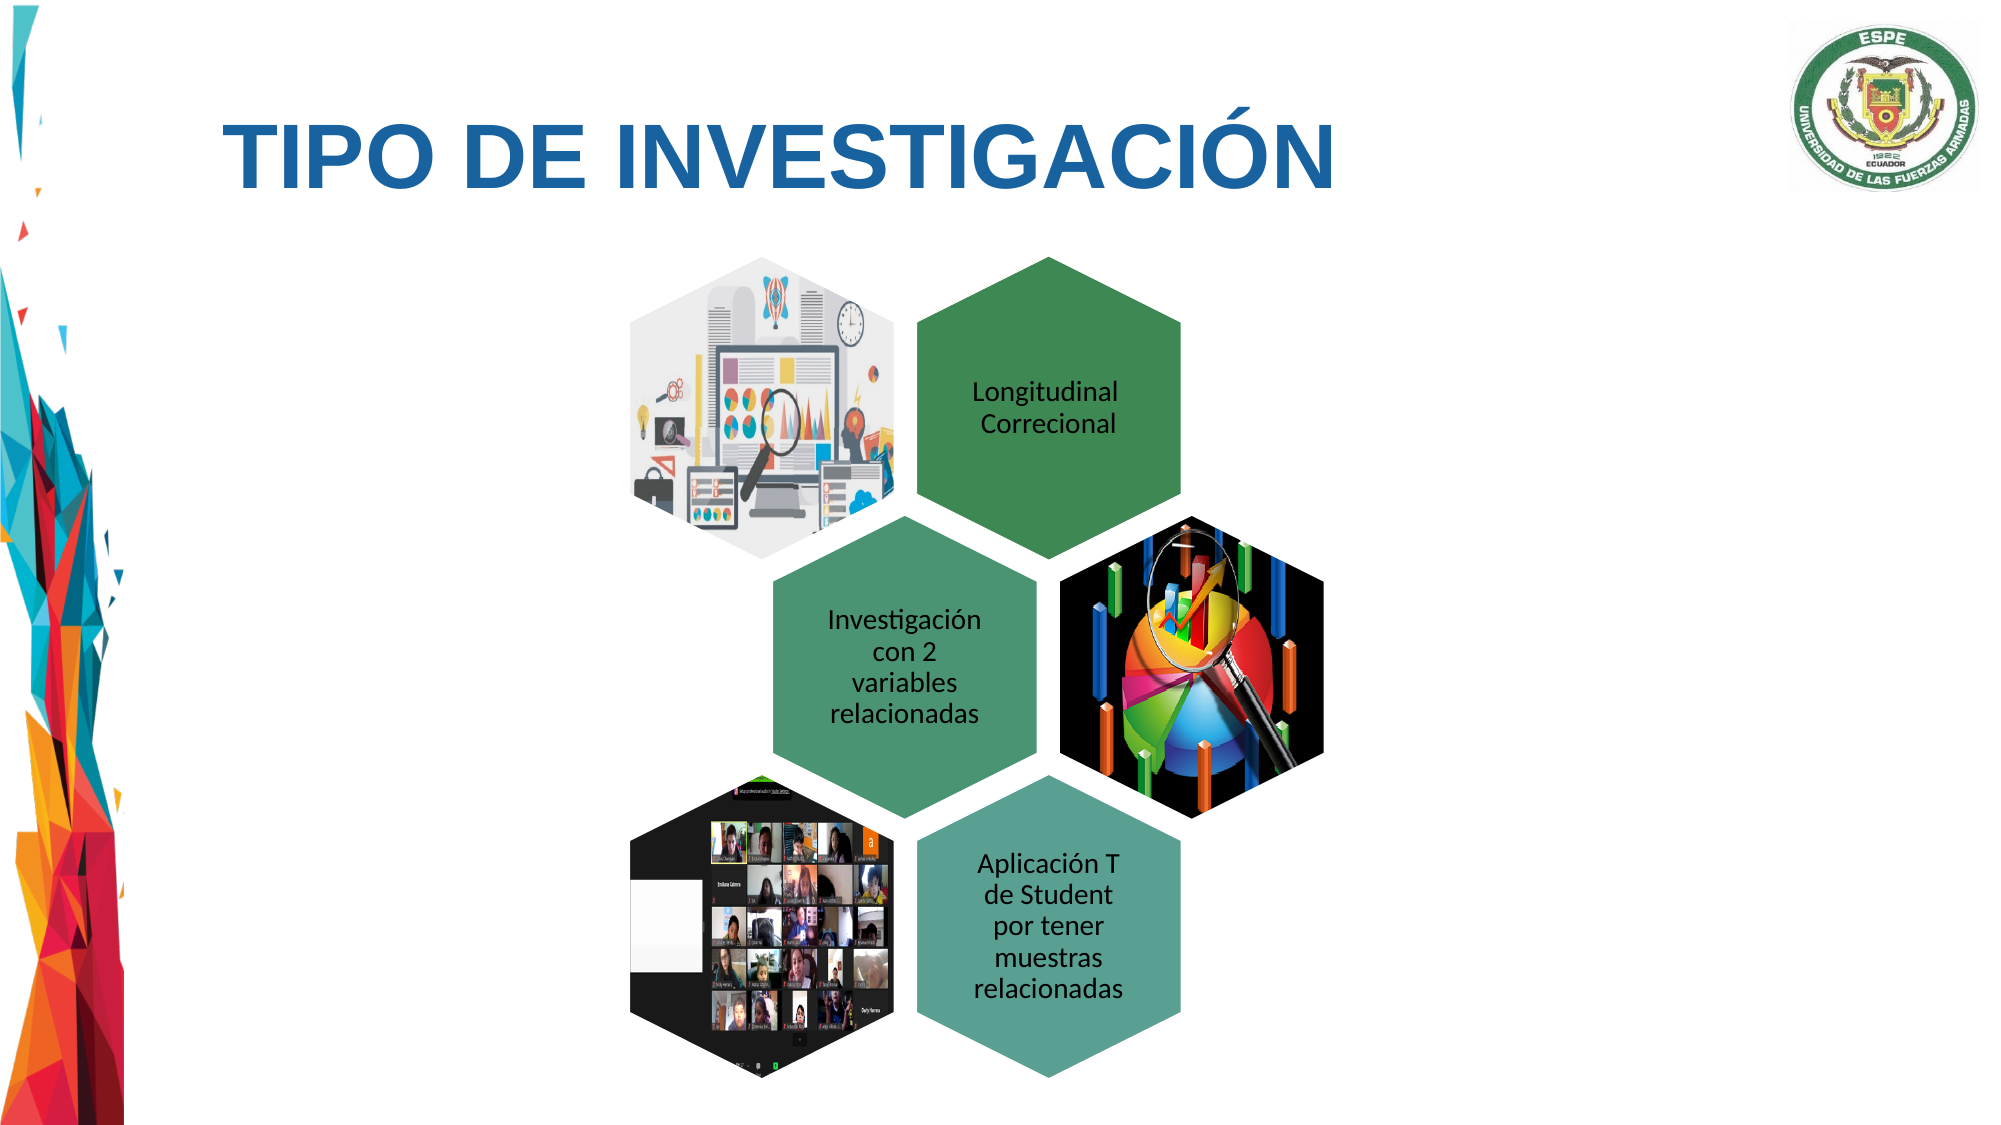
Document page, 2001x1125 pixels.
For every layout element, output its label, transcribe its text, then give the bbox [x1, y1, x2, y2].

text_box TIPO DE INVESTIGACIÓN [207, 102, 1369, 218]
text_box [74, 255, 1888, 1080]
picture [1, 0, 124, 1124]
picture [1789, 22, 1980, 192]
